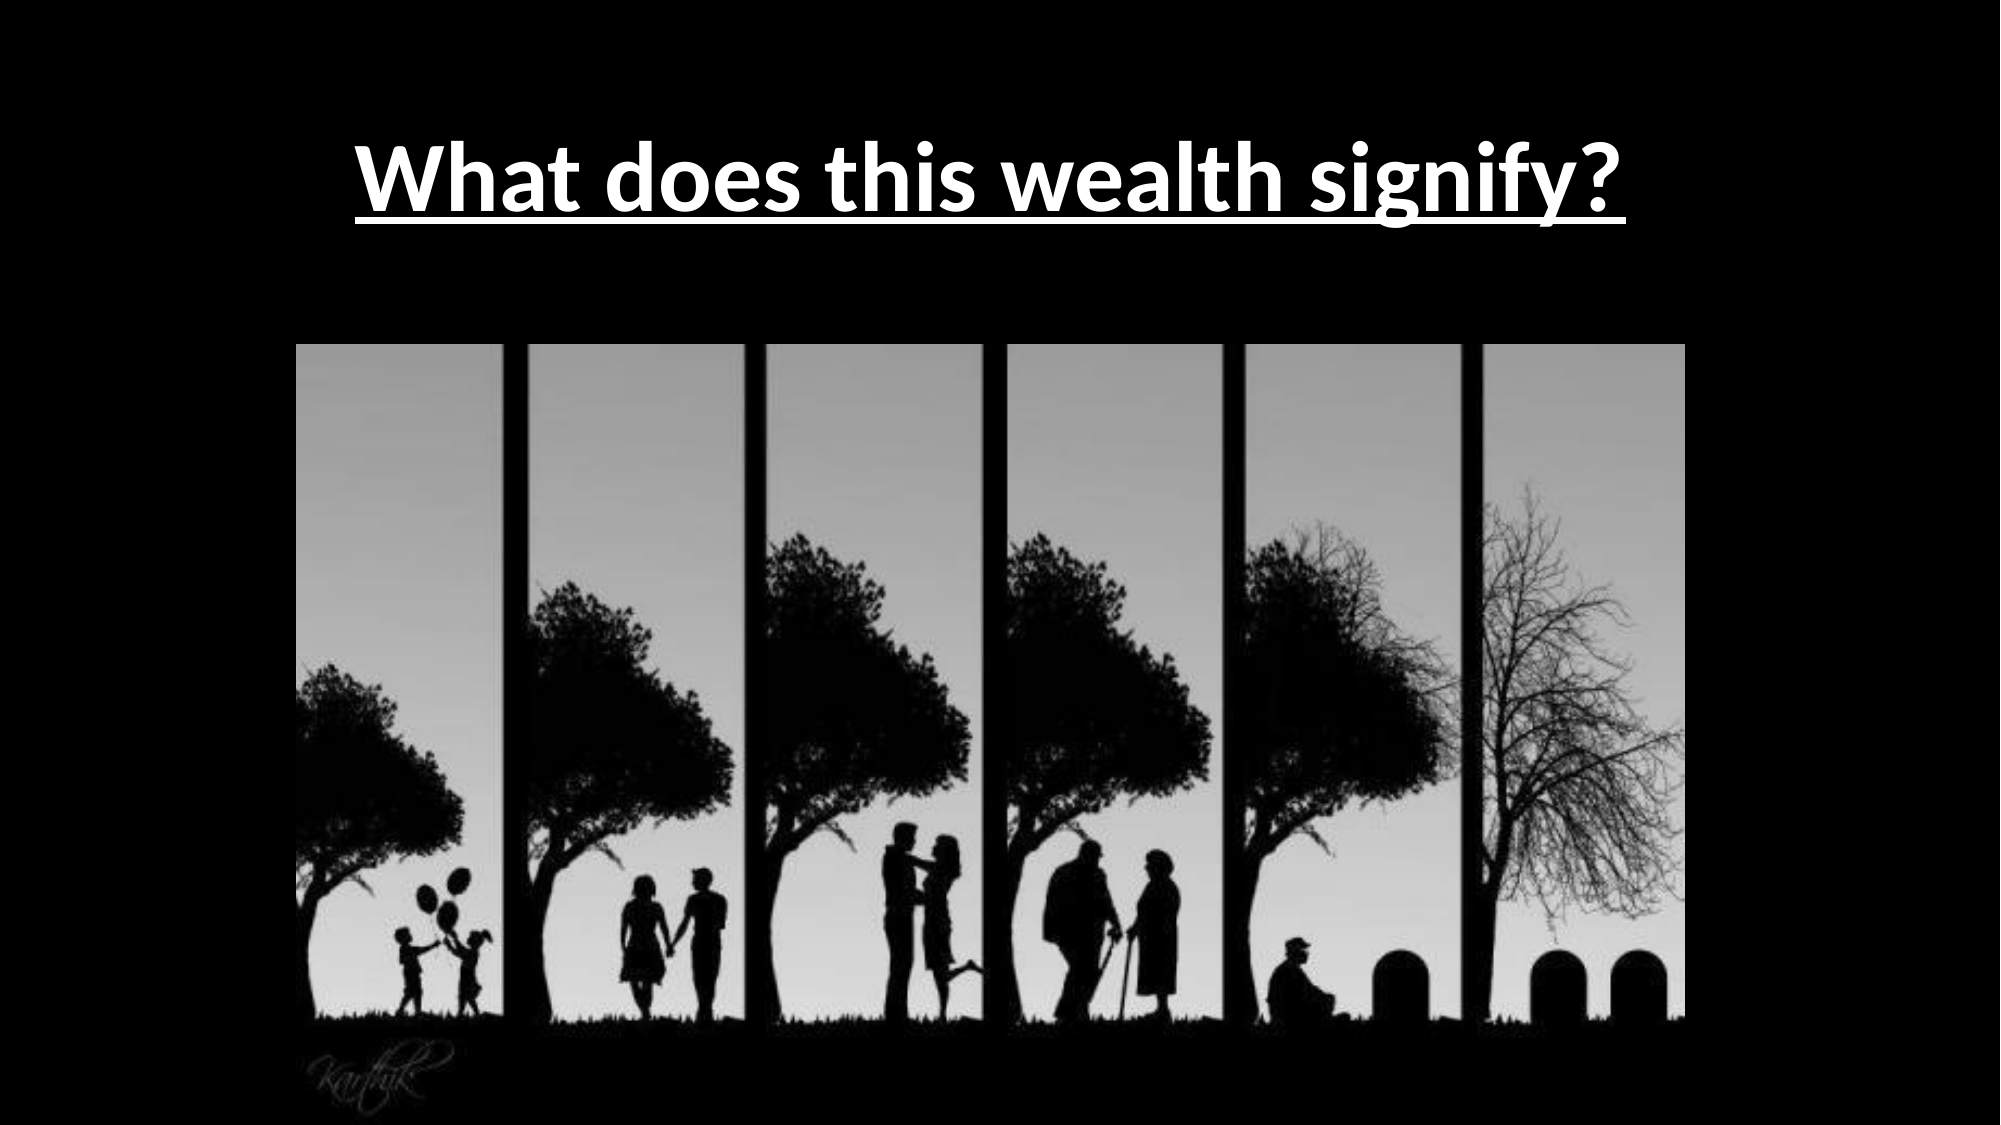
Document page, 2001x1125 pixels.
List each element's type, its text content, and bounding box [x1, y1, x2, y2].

title What does this wealth signify? [30, 0, 1950, 393]
picture [296, 344, 1685, 1125]
